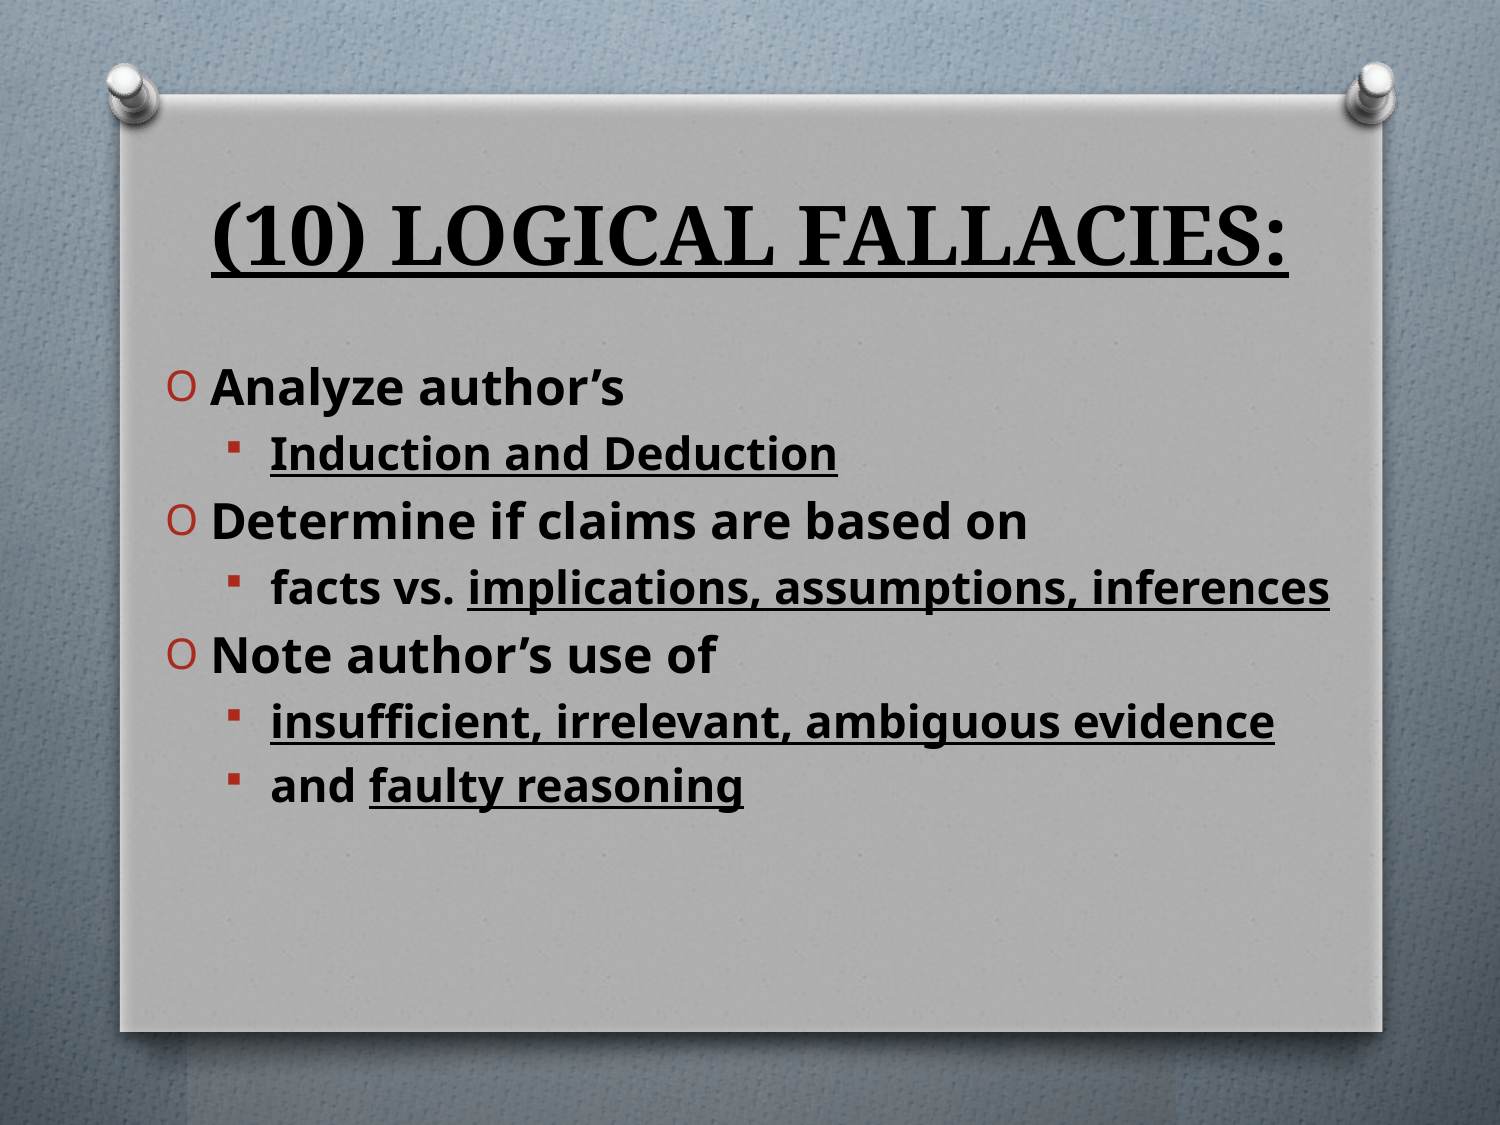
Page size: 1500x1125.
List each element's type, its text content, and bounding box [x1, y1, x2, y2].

picture [75, 29, 198, 149]
title (10) LOGICAL FALLACIES: [150, 134, 1350, 332]
picture [1317, 35, 1439, 156]
list Analyze author’s Induction and Deduction Determine if claims are based on facts vs. implications, assumptions, inferences Note author’s use of insufficient, irrelevant, ambiguous evidence and faulty reasoning [150, 347, 1350, 1013]
